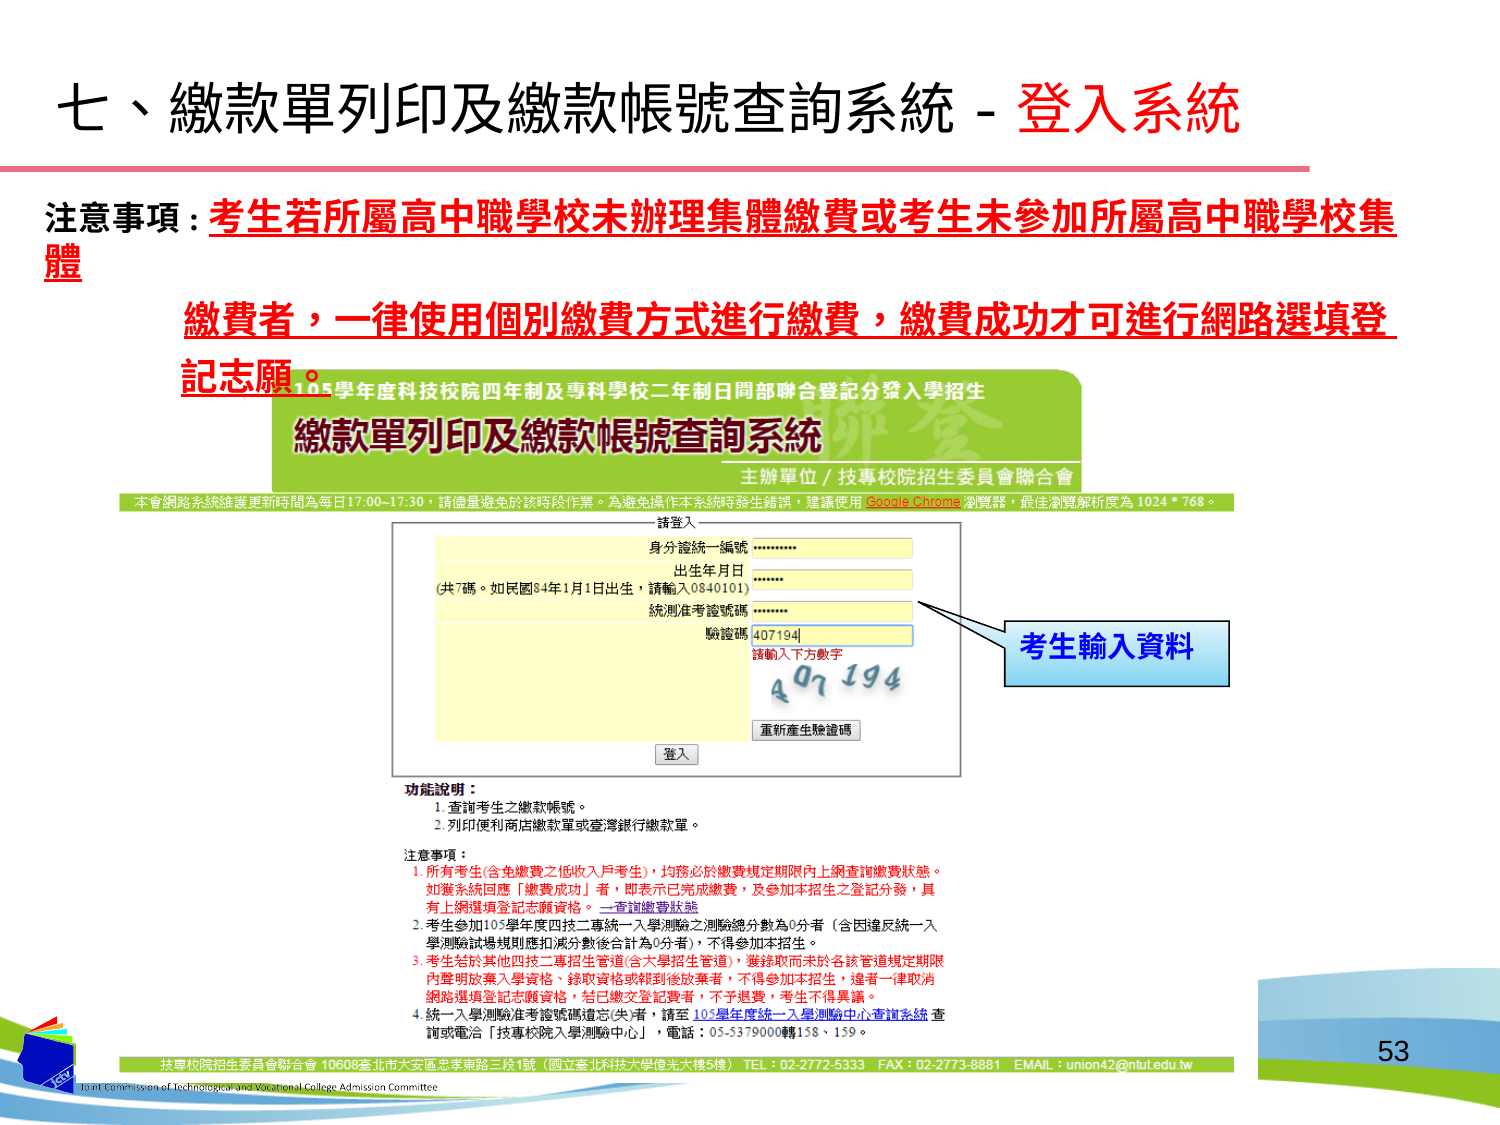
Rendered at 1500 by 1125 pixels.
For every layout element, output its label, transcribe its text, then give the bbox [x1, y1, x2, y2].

text_box 七、繳款單列印及繳款帳號查詢系統-登入系統 [41, 66, 1447, 149]
picture [0, 362, 1500, 1125]
slide_number 53 [1074, 1024, 1426, 1103]
text_box 注意事項:考生若所屬高中職學校未辦理集體繳費或考生未參加所屬高中職學校集體 繳費者，一律使用個別繳費方式進行繳費，繳費成功才可進行網路選填登 記志願。 [29, 185, 1412, 406]
